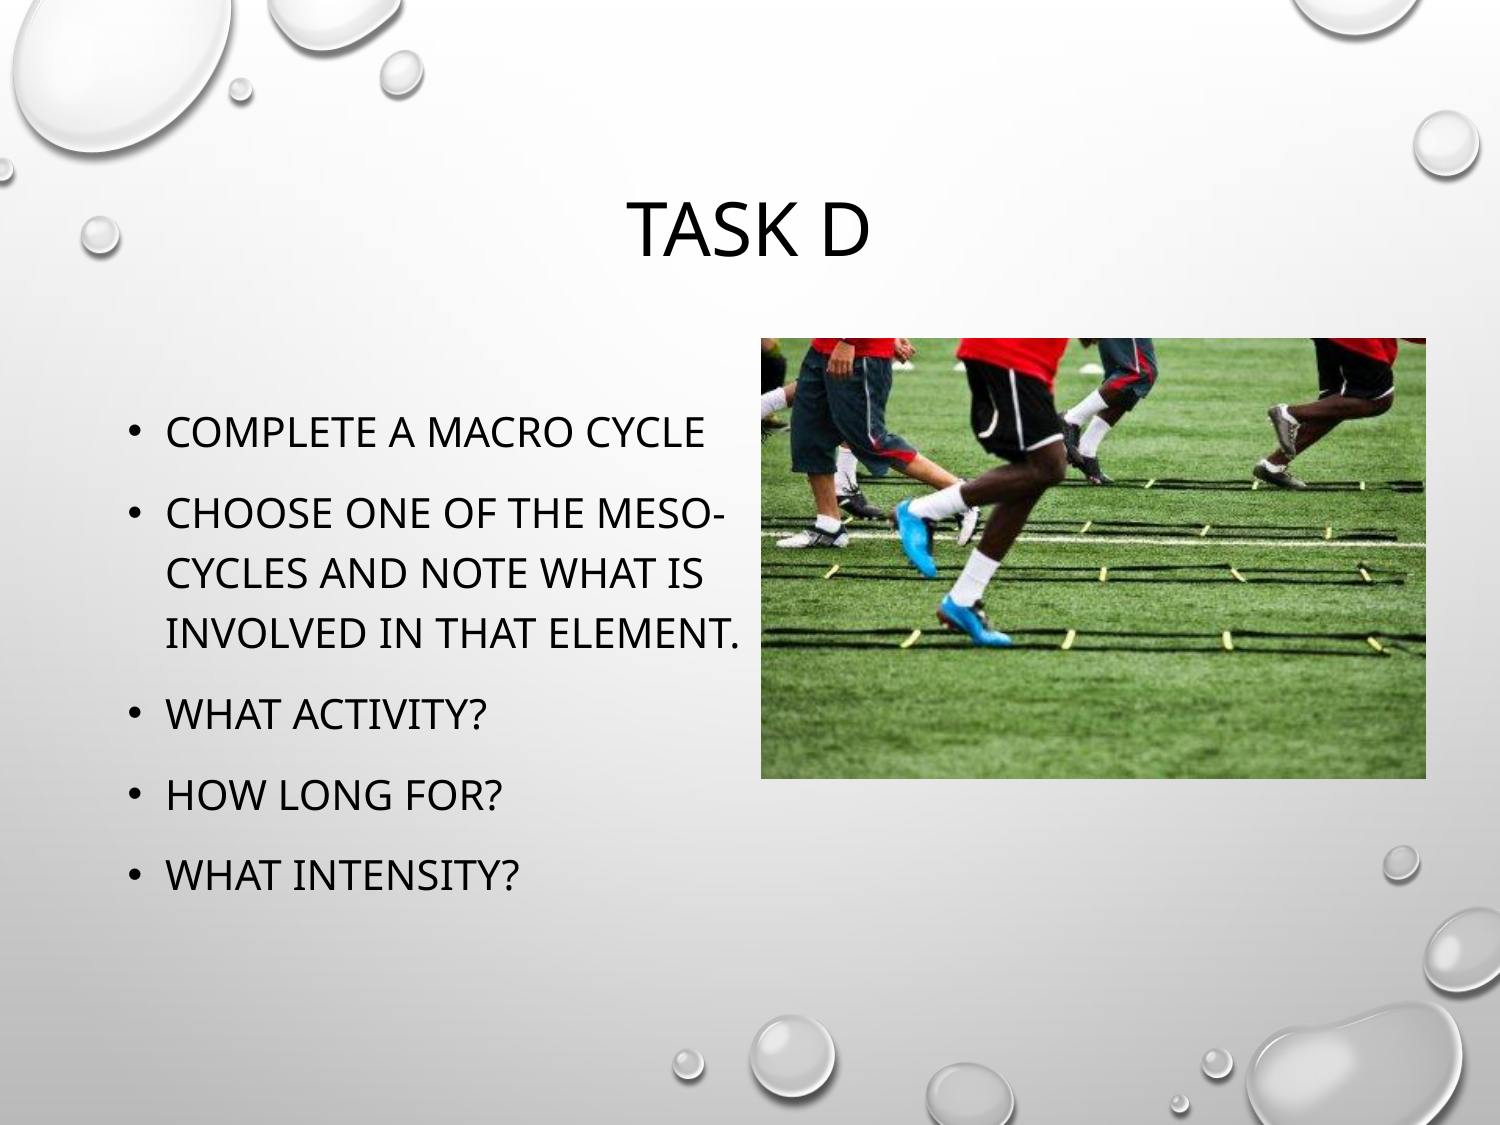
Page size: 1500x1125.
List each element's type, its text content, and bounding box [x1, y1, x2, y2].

picture [0, 0, 1500, 1125]
list Complete a macro cycle Choose one of the meso-cycles and note what is involved in that element. What activity? How long for? What intensity? [112, 388, 809, 950]
title Task D [112, 101, 1388, 364]
